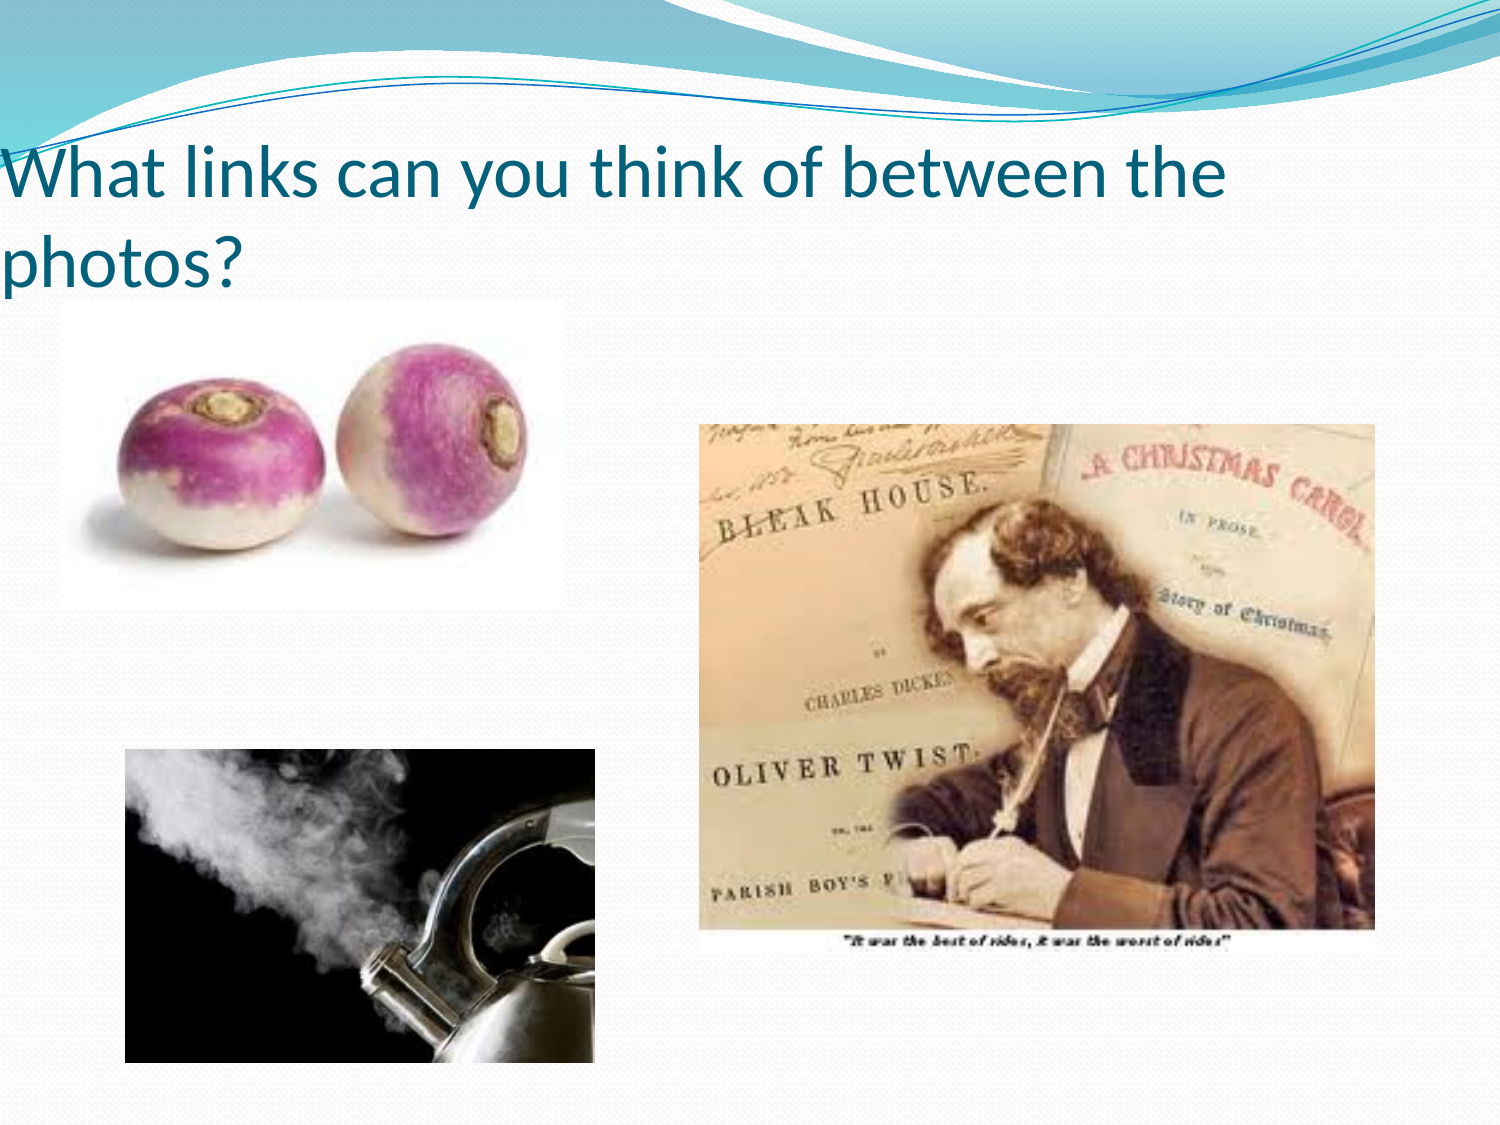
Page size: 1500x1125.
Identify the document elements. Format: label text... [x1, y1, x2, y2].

title What links can you think of between the photos? [0, 115, 1475, 303]
picture [699, 424, 1376, 952]
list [124, 749, 595, 1063]
picture [62, 299, 563, 608]
